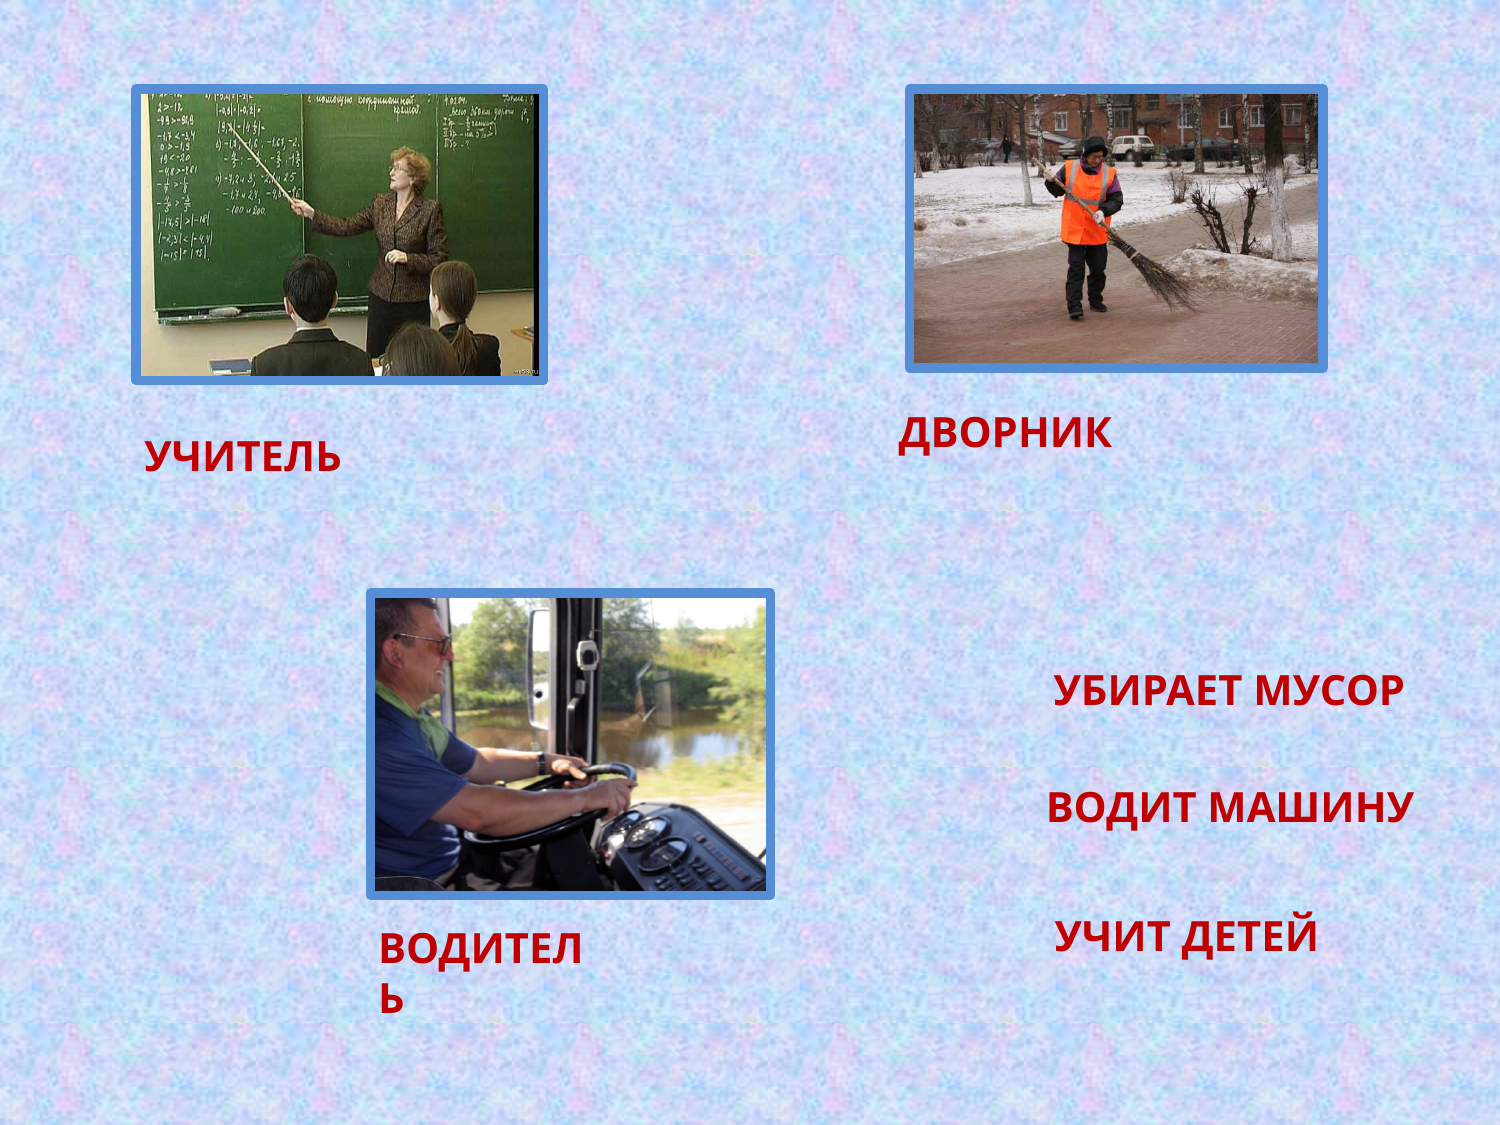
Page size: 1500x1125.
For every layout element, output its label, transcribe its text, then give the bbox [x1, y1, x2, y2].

text_box ВОДИТ МАШИНУ [1031, 773, 1430, 839]
picture [0, 0, 1500, 1125]
text_box УЧИТ ДЕТЕЙ [1039, 902, 1335, 968]
text_box ВОДИТЕЛЬ [363, 913, 610, 1029]
text_box ДВОРНИК [883, 398, 1127, 464]
text_box УЧИТЕЛЬ [129, 421, 357, 487]
text_box УБИРАЕТ МУСОР [1038, 656, 1421, 722]
